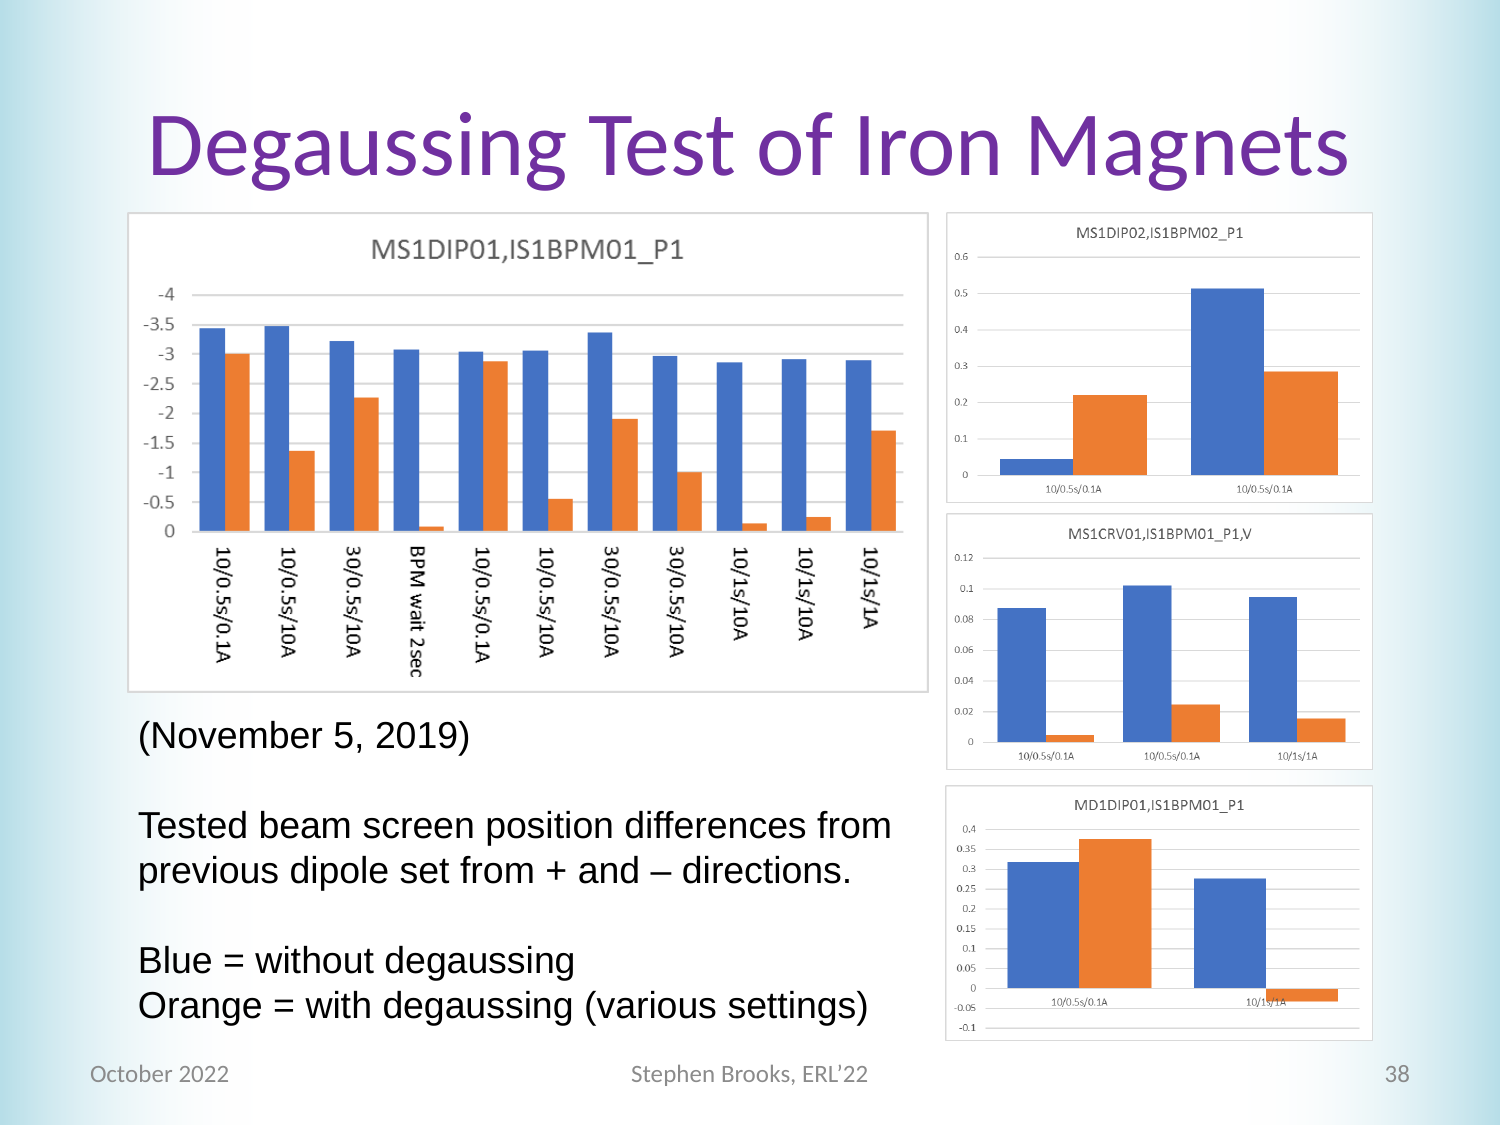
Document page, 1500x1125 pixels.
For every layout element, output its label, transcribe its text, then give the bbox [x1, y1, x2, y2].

footer Stephen Brooks, ERL’22 [512, 1042, 988, 1103]
picture [945, 784, 1373, 1042]
title Degaussing Test of Iron Magnets [75, 45, 1425, 233]
picture [127, 211, 929, 693]
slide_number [75, 1042, 425, 1103]
picture [945, 513, 1373, 771]
slide_number 38 [1074, 1042, 1425, 1103]
picture [945, 211, 1373, 503]
text_box (November 5, 2019) Tested beam screen position differences from previous dipole set from + and – directions. Blue = without degaussing Orange = with degaussing (various settings) [123, 704, 929, 1034]
